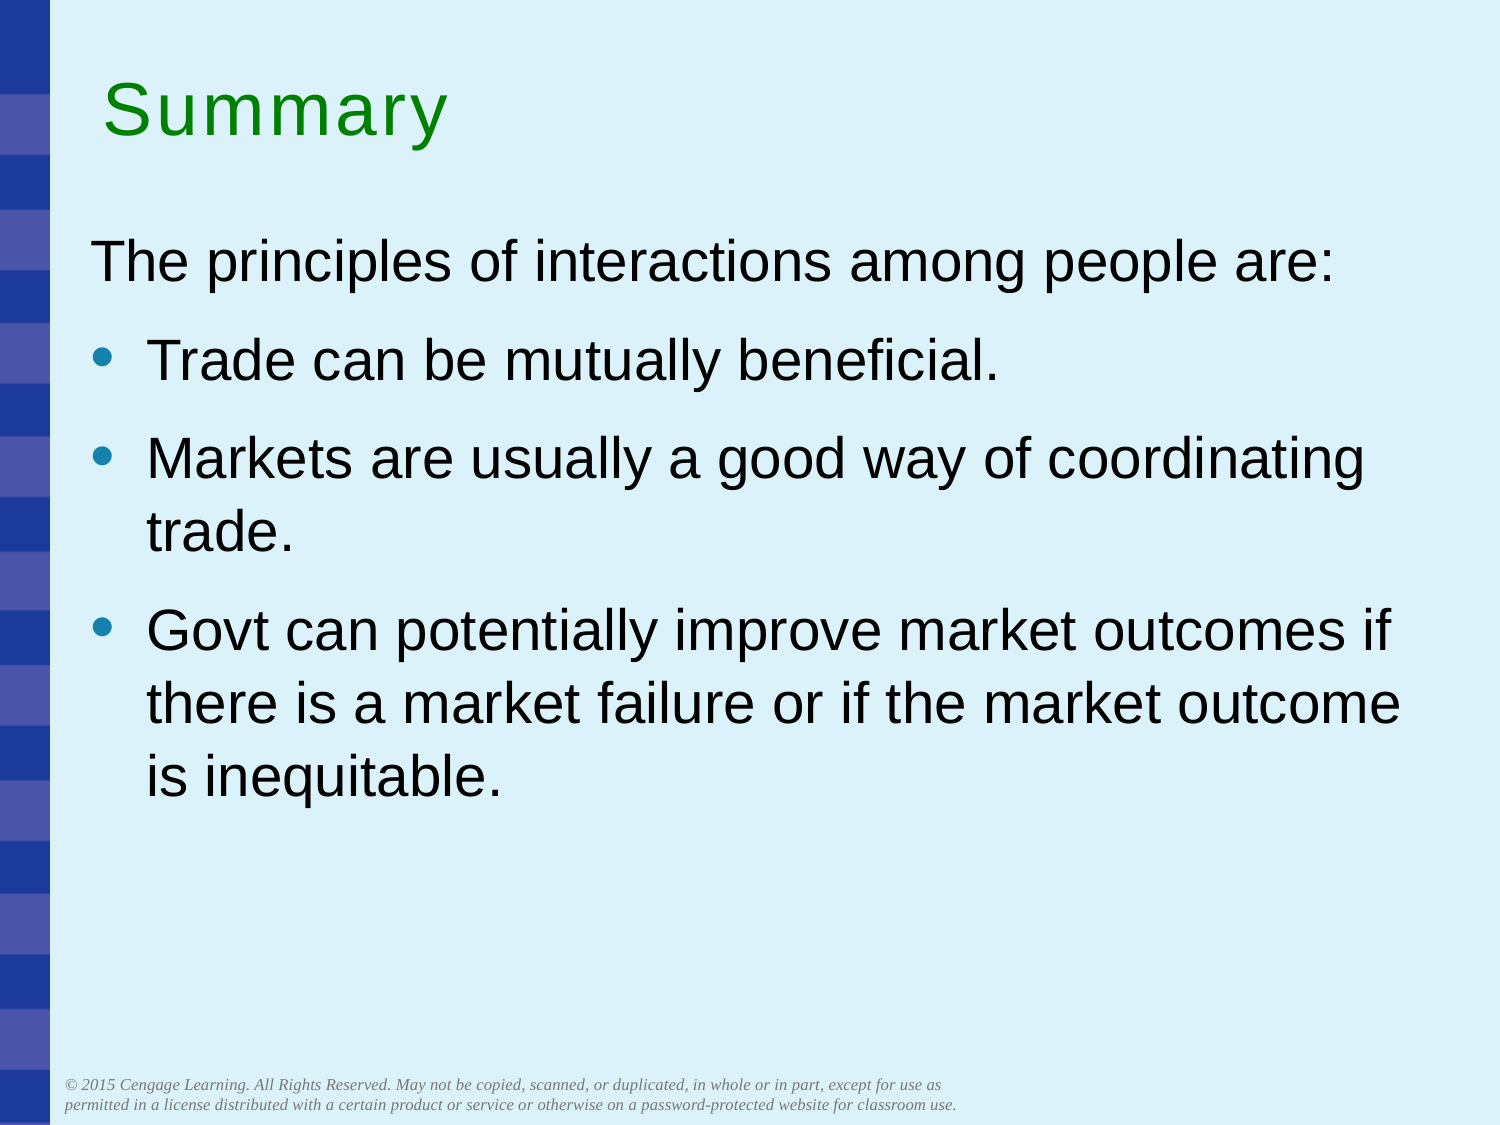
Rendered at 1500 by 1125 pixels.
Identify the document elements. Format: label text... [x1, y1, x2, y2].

text_box © 2015 Cengage Learning. All Rights Reserved. May not be copied, scanned, or duplicated, in whole or in part, except for use as permitted in a license distributed with a certain product or service or otherwise on a password-protected website for classroom use. [54, 1066, 977, 1121]
picture [0, 0, 51, 1125]
list The principles of interactions among people are: Trade can be mutually beneficial. Markets are usually a good way of coordinating trade. Govt can potentially improve market outcomes if there is a market failure or if the market outcome is inequitable. [75, 212, 1425, 1063]
title Summary [87, 31, 1475, 150]
